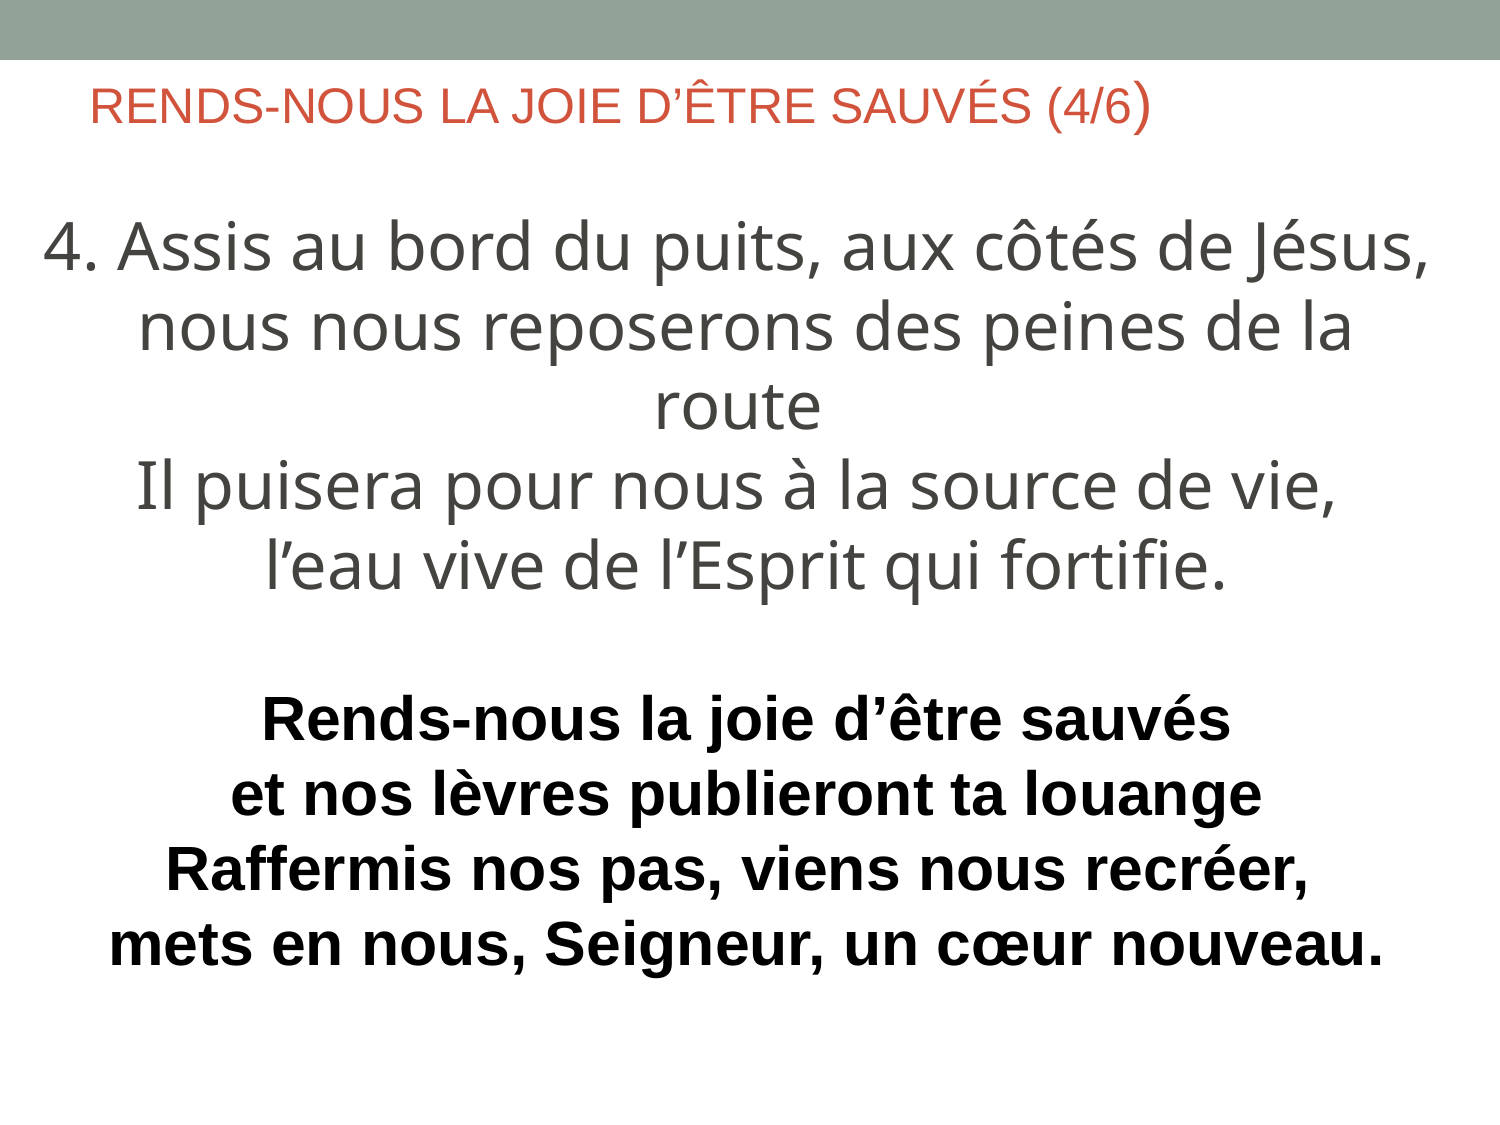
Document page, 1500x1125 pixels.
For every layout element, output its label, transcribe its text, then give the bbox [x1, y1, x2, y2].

text_box 4. Assis au bord du puits, aux côtés de Jésus, nous nous reposerons des peines de la route Il puisera pour nous à la source de vie, l’eau vive de l’Esprit qui fortifie. Rends-nous la joie d’être sauvés et nos lèvres publieront ta louange Raffermis nos pas, viens nous recréer, mets en nous, Seigneur, un cœur nouveau. [26, 195, 1451, 1086]
text_box RENDS-NOUS LA JOIE D’ÊTRE SAUVÉS (4/6) [75, 57, 1361, 163]
